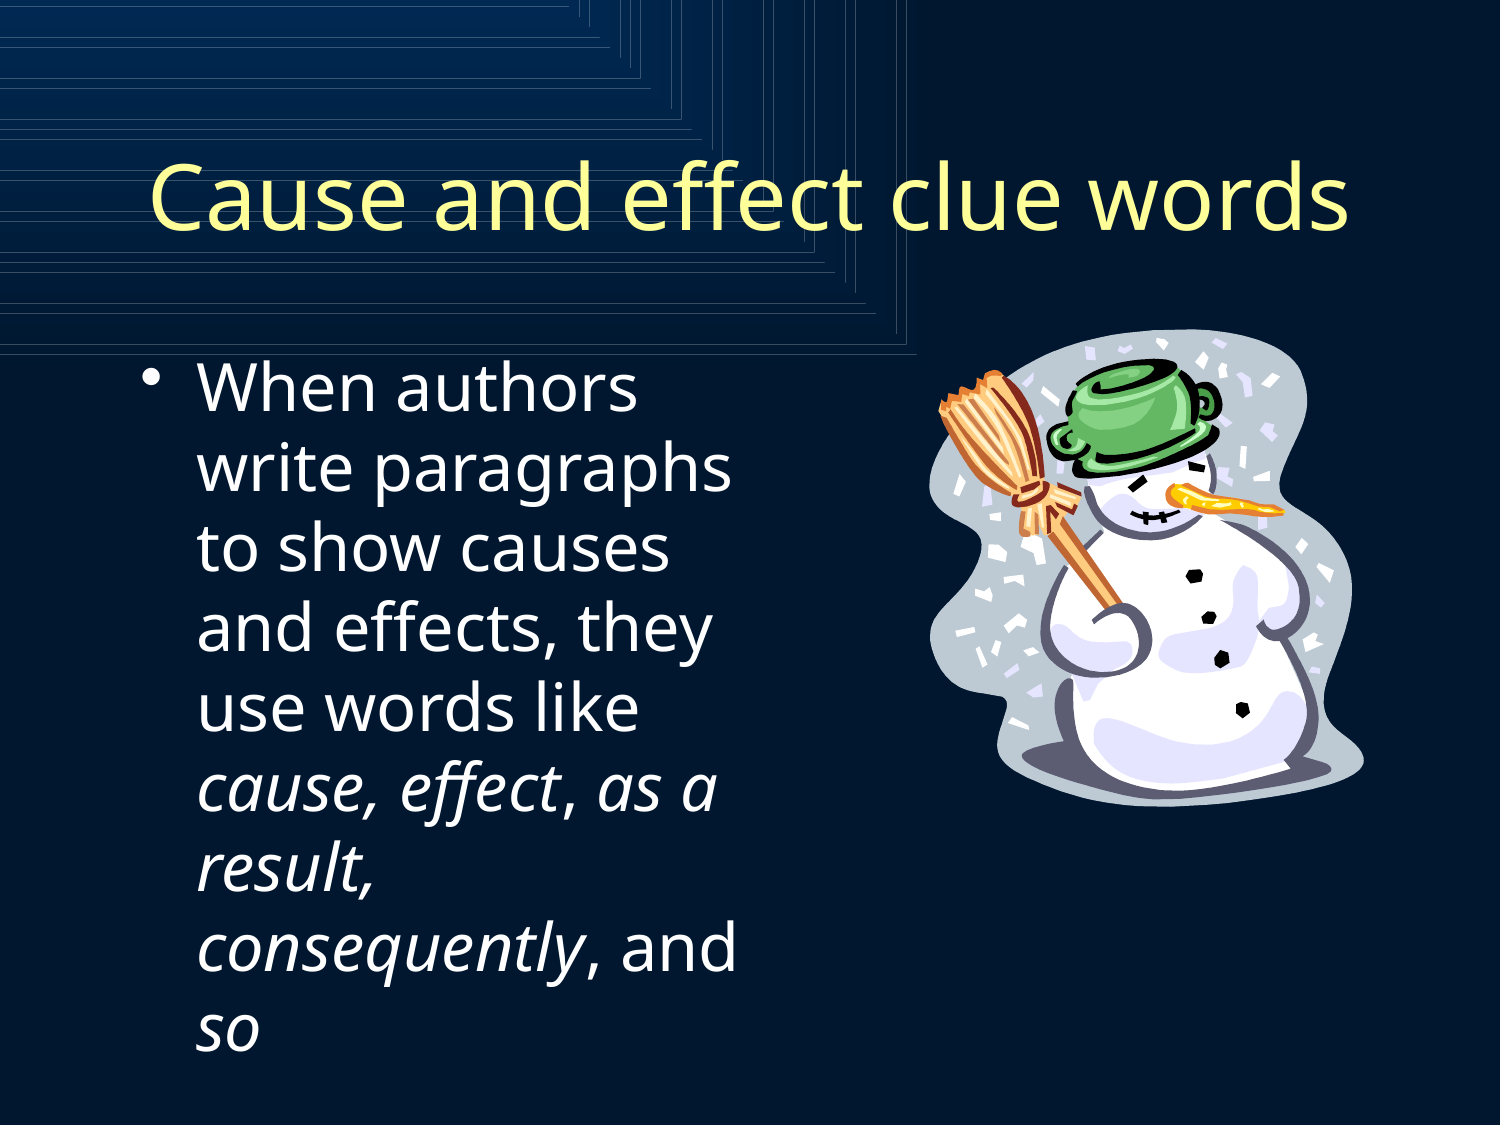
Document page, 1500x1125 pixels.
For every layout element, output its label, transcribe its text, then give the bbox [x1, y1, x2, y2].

picture [924, 324, 1369, 812]
title Cause and effect clue words [112, 99, 1388, 288]
list When authors write paragraphs to show causes and effects, they use words like cause, effect, as a result, consequently, and so [124, 337, 813, 1013]
